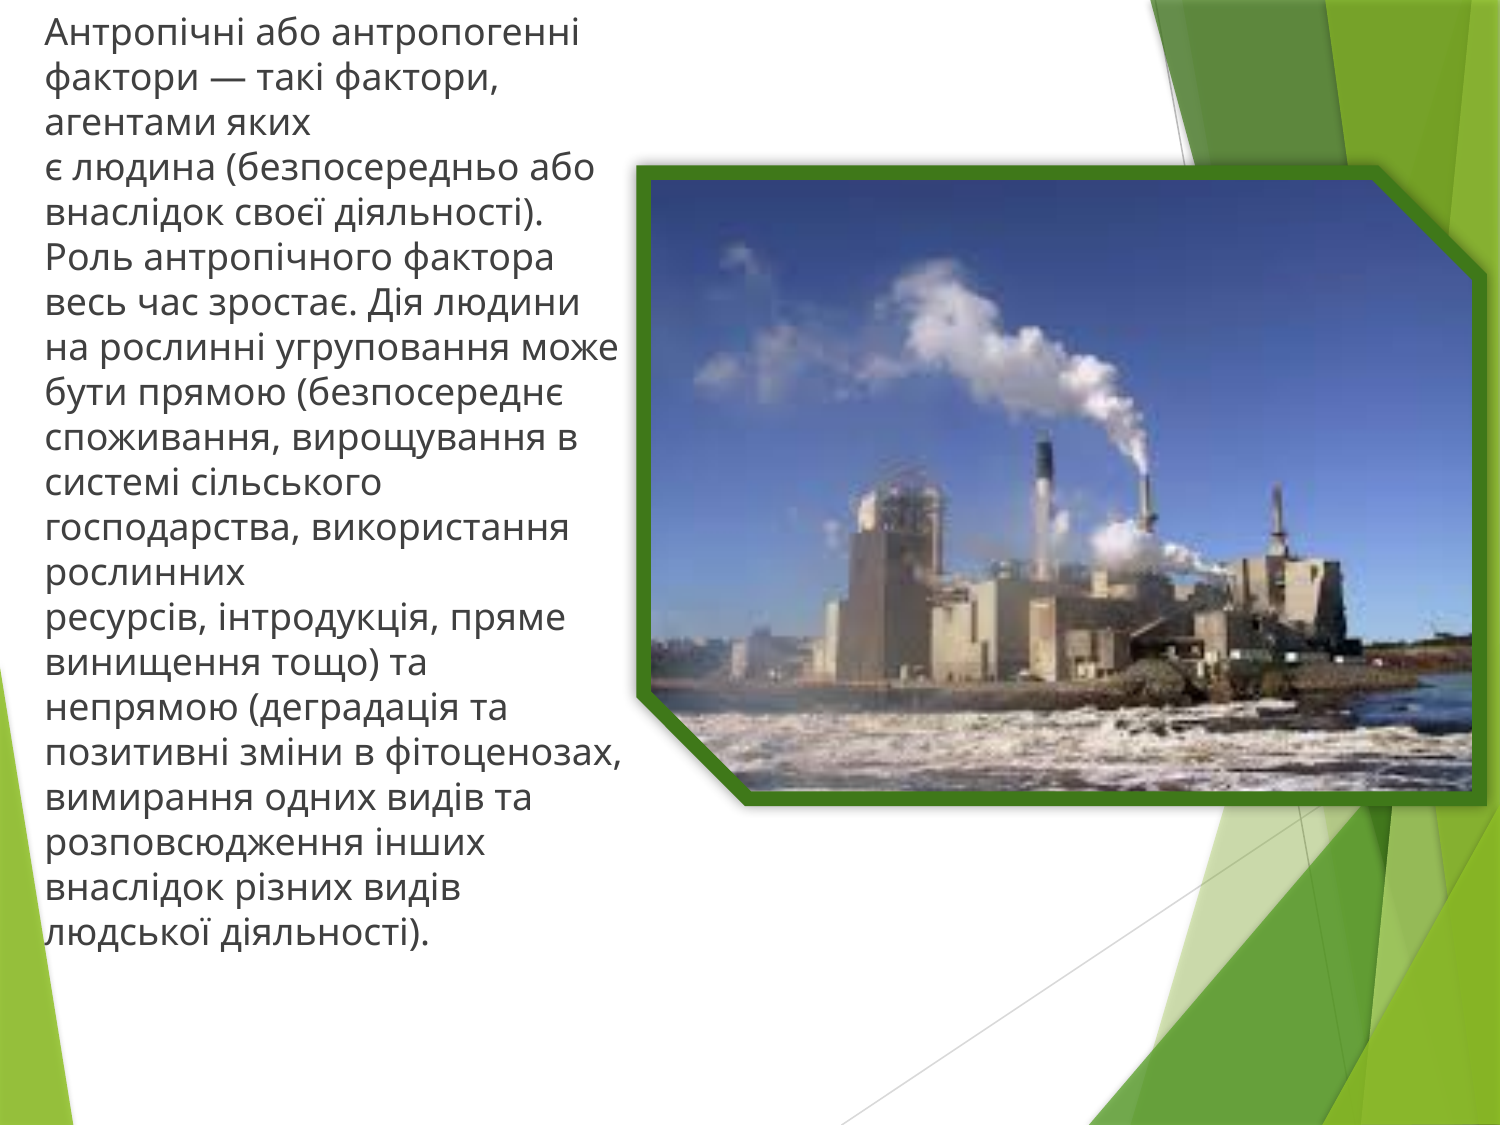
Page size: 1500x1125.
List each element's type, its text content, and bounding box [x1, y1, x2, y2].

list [643, 172, 1480, 800]
list Антропічні або антропогенні фактори — такі фактори, агентами яких є людина (безпосередньо або внаслідок своєї діяльності). Роль антропічного фактора весь час зростає. Дія людини на рослинні угруповання може бути прямою (безпосереднє споживання, вирощування в системі сільського господарства, використання рослинних ресурсів, інтродукція, пряме винищення тощо) та непрямою (деградація та позитивні зміни в фітоценозах, вимирання одних видів та розповсюдження інших внаслідок різних видів людської діяльності). [29, 0, 644, 1094]
